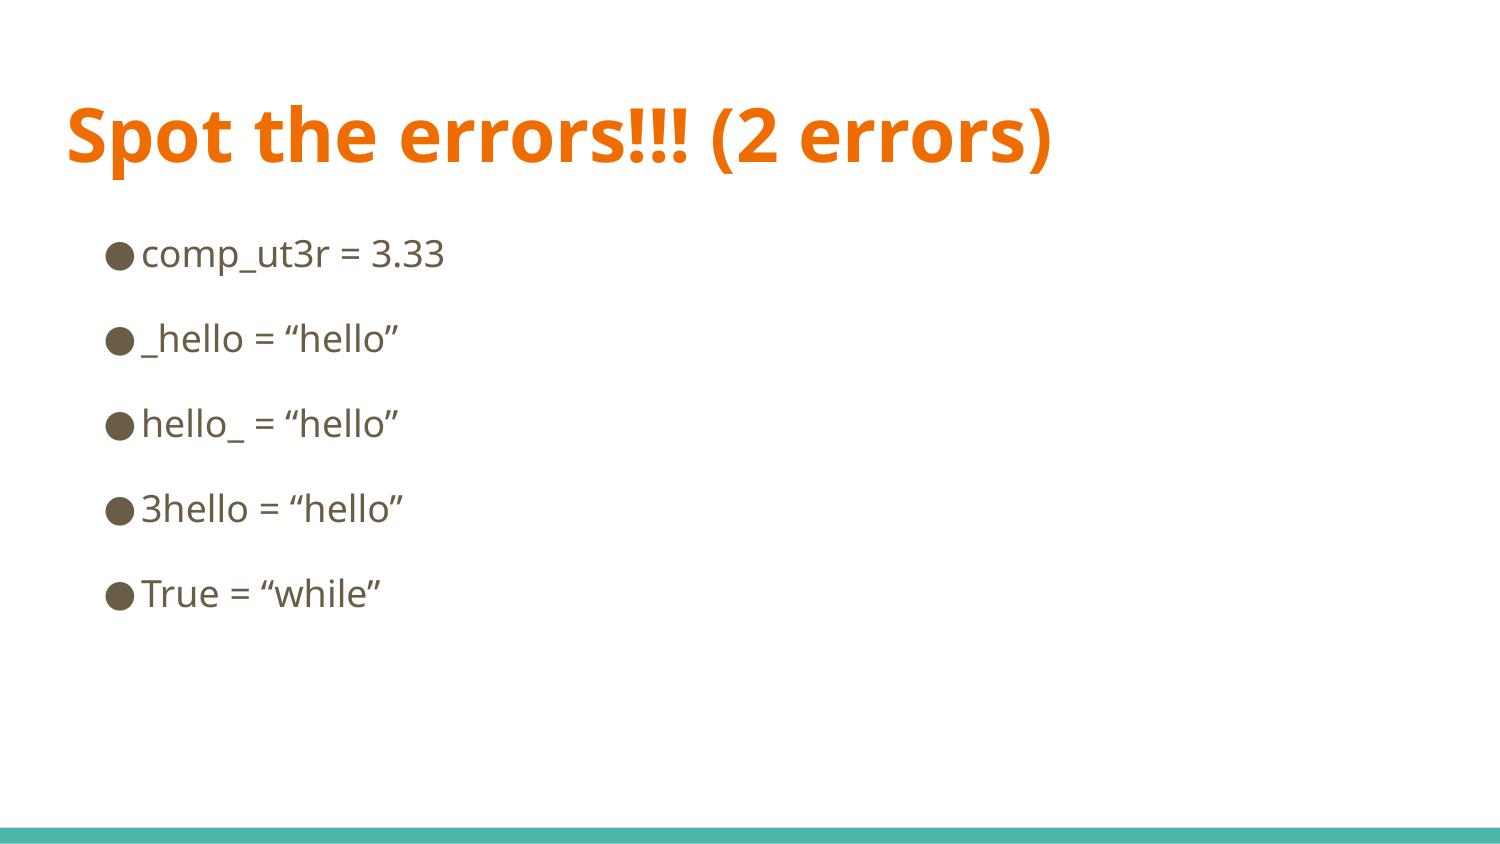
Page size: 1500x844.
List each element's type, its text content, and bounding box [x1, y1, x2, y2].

title Spot the errors!!! (2 errors) [51, 72, 1449, 189]
list comp_ut3r = 3.33 _hello = “hello” hello_ = “hello” 3hello = “hello” True = “while” [51, 207, 1449, 750]
